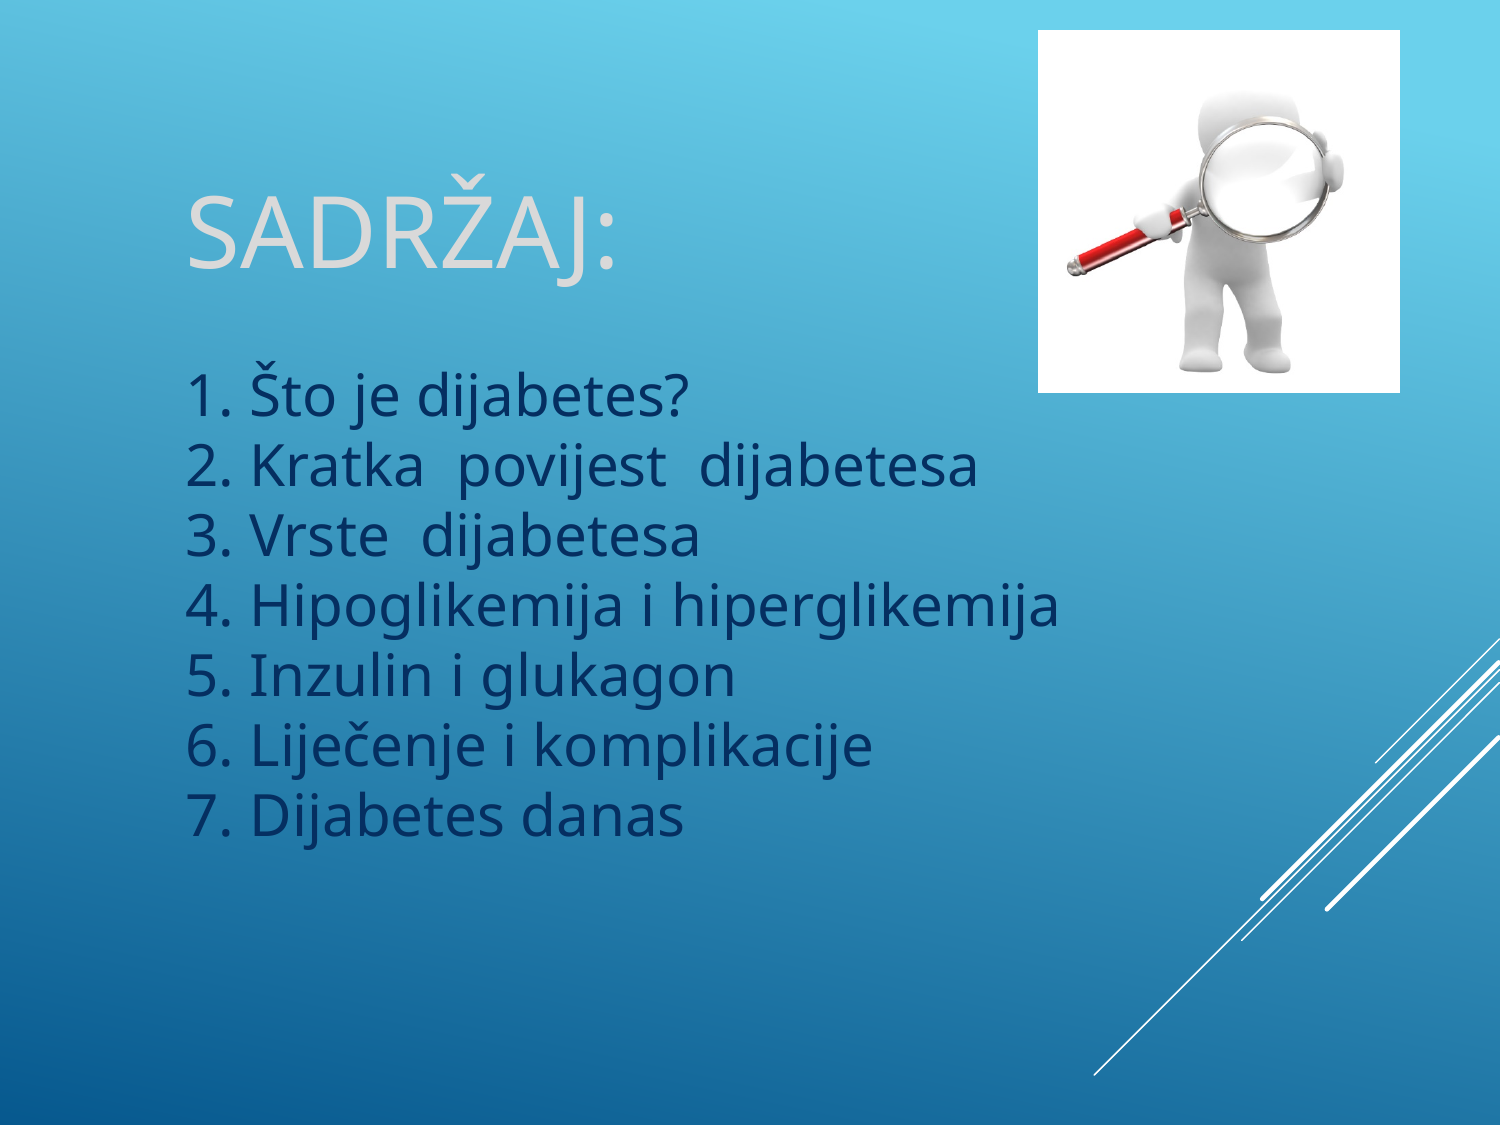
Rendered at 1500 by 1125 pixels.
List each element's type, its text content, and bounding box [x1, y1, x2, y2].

text_box SADRŽAJ: 1. Što je dijabetes? 2. Kratka povijest dijabetesa 3. Vrste dijabetesa 4. Hipoglikemija i hiperglikemija 5. Inzulin i glukagon 6. Liječenje i komplikacije 7. Dijabetes danas [171, 160, 1400, 901]
picture [1037, 30, 1400, 393]
